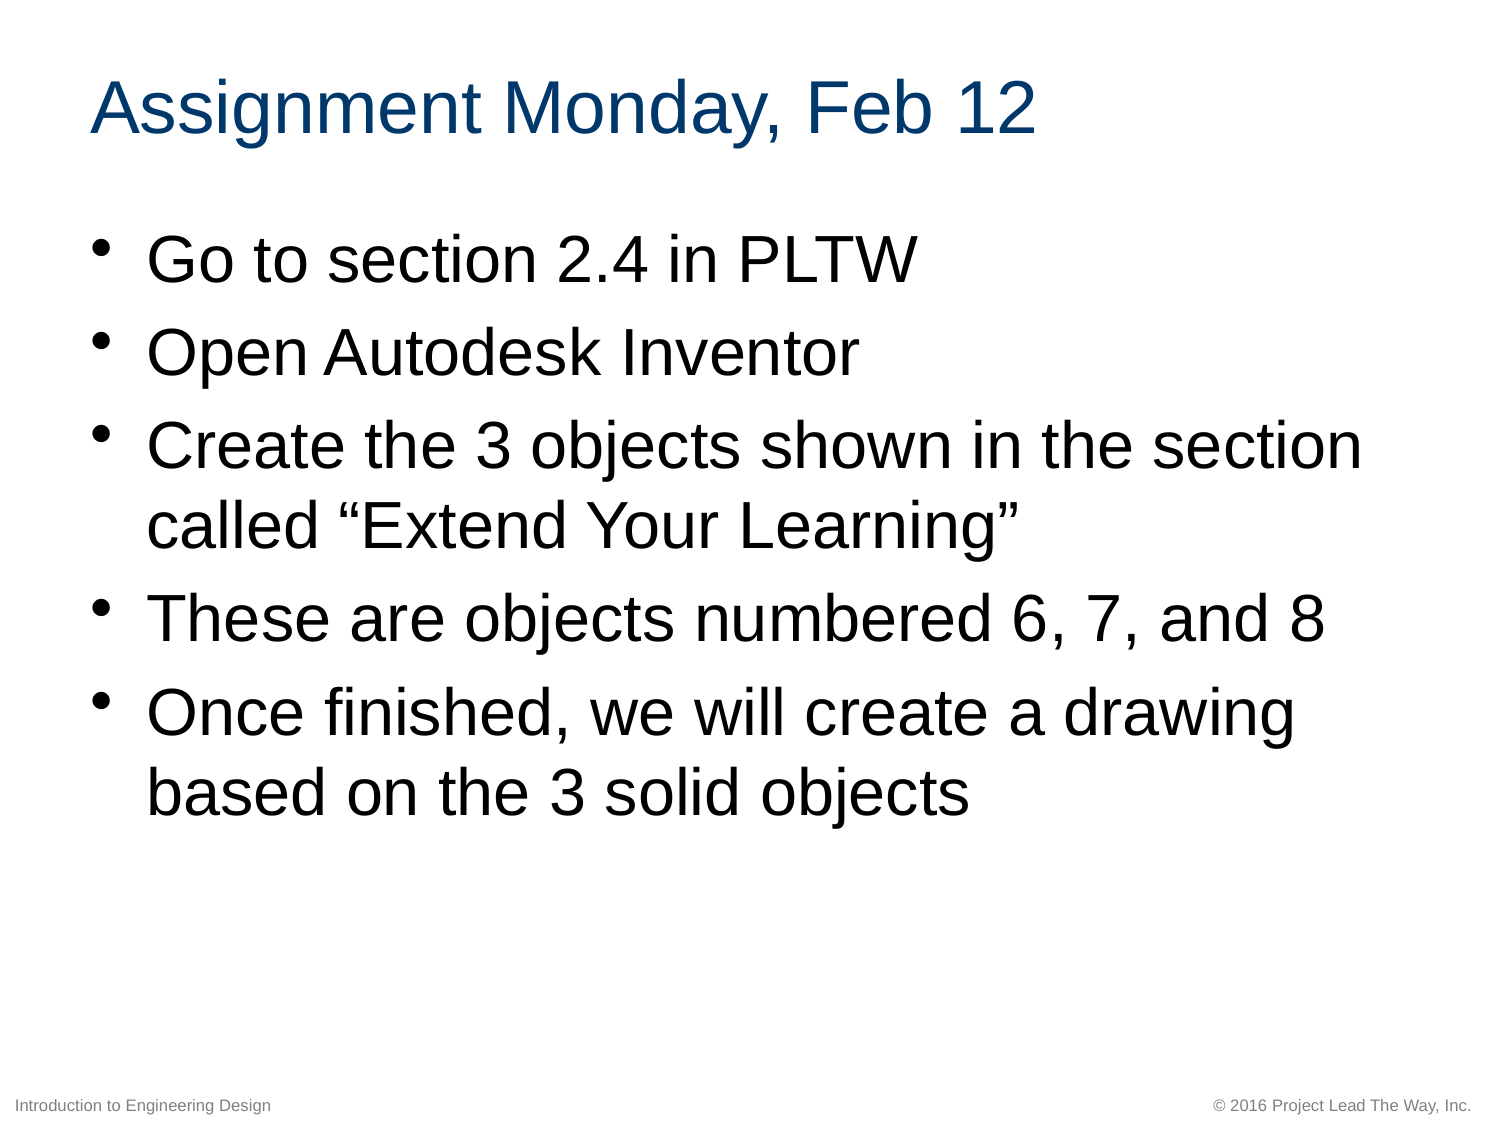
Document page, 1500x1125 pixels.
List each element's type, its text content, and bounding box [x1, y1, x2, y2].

title Assignment Monday, Feb 12 [74, 44, 1426, 163]
list Go to section 2.4 in PLTW Open Autodesk Inventor Create the 3 objects shown in the section called “Extend Your Learning” These are objects numbered 6, 7, and 8 Once finished, we will create a drawing based on the 3 solid objects [74, 207, 1426, 1001]
